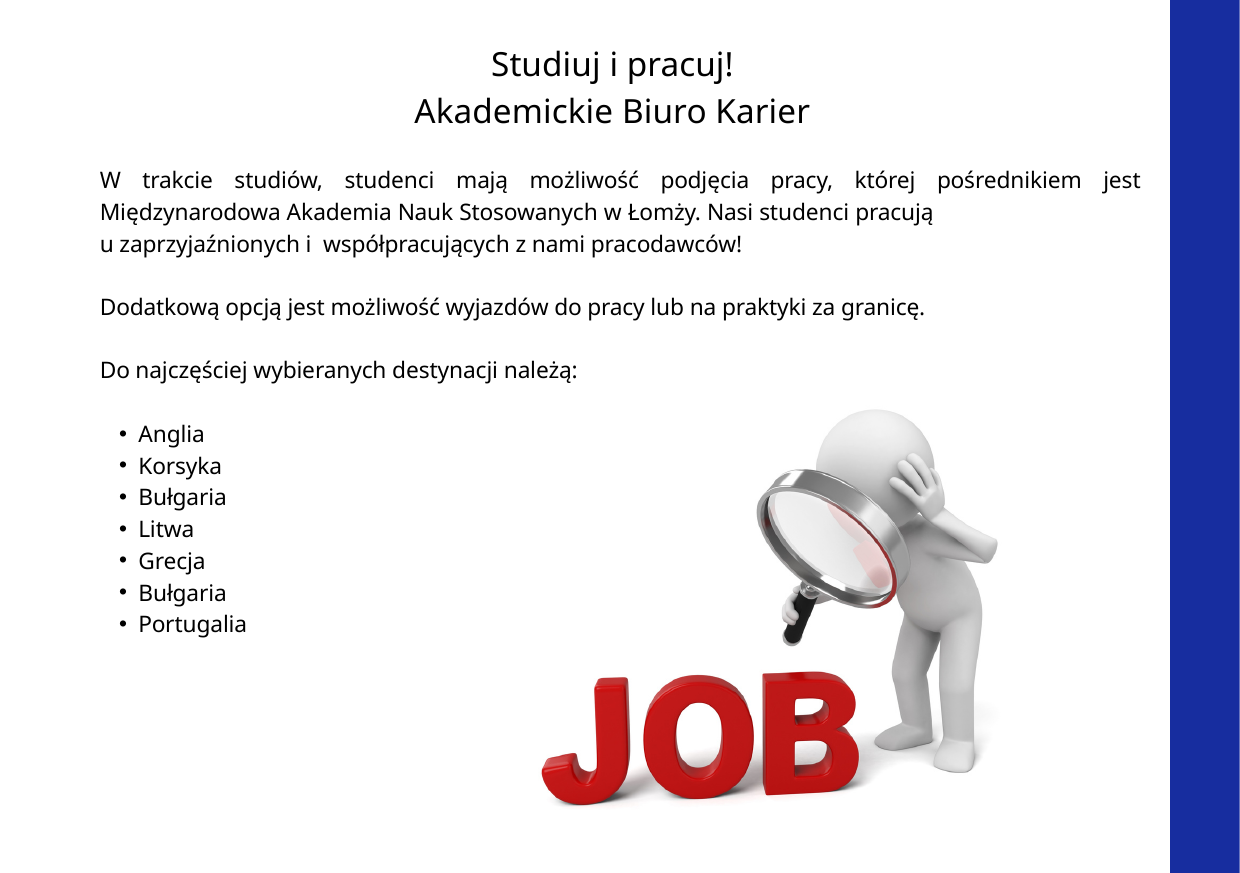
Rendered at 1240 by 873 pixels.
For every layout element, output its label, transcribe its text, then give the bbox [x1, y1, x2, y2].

picture [456, 379, 1095, 834]
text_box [1169, 0, 1240, 873]
text_box W trakcie studiów, studenci mają możliwość podjęcia pracy, której pośrednikiem jest Międzynarodowa Akademia Nauk Stosowanych w Łomży. Nasi studenci pracują u zaprzyjaźnionych i współpracujących z nami pracodawców! Dodatkową opcją jest możliwość wyjazdów do pracy lub na praktyki za granicę. Do najczęściej wybieranych destynacji należą: Anglia Korsyka Bułgaria Litwa Grecja Bułgaria Portugalia [99, 161, 1140, 638]
text_box Studiuj i pracuj! Akademickie Biuro Karier [332, 36, 893, 177]
